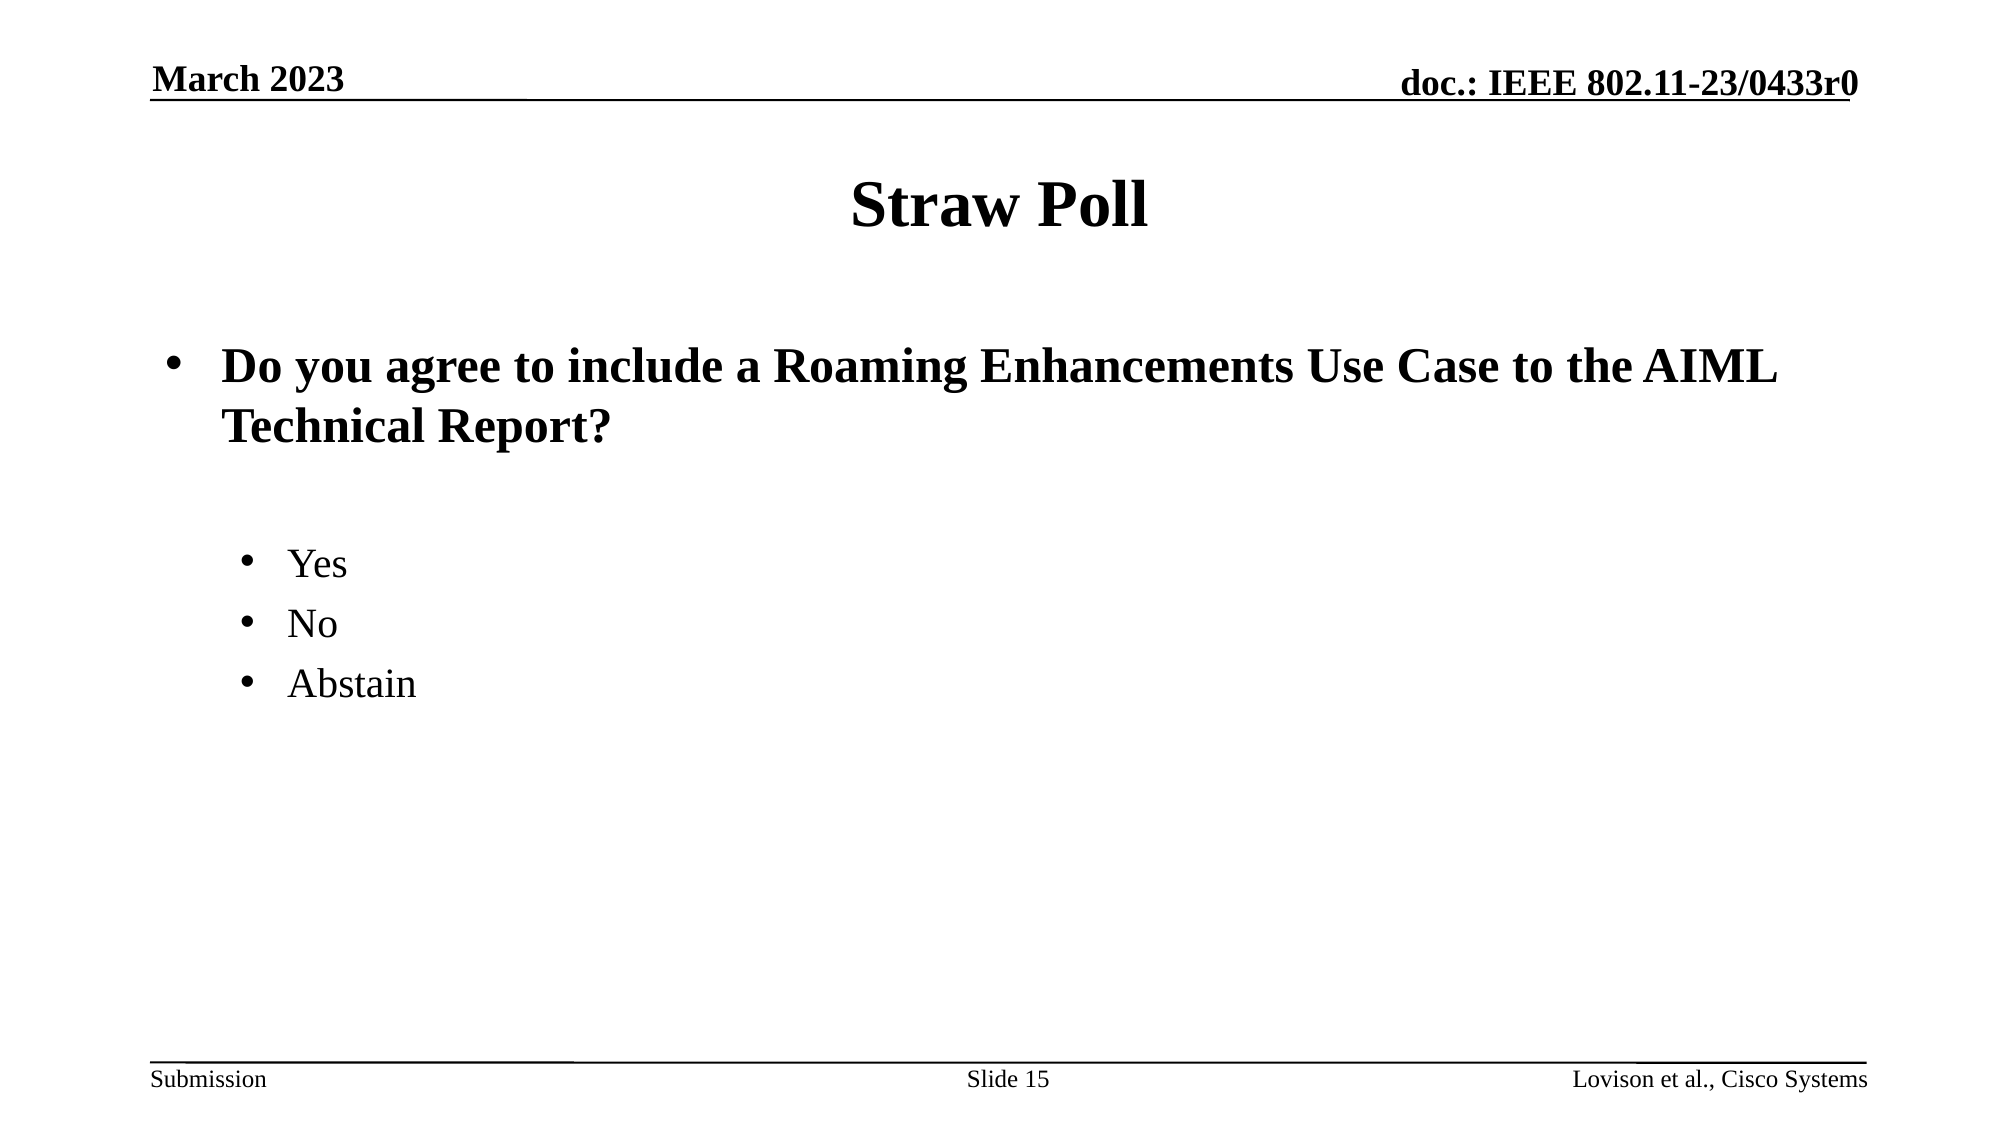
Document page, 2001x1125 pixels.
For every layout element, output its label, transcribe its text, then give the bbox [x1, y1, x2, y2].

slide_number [152, 54, 563, 100]
title Straw Poll [149, 112, 1850, 288]
list Do you agree to include a Roaming Enhancements Use Case to the AIML Technical Report? Yes No Abstain [149, 324, 1850, 1000]
slide_number Slide 15 [950, 1061, 1067, 1123]
footer Lovison et al., Cisco Systems [1171, 1061, 1869, 1093]
